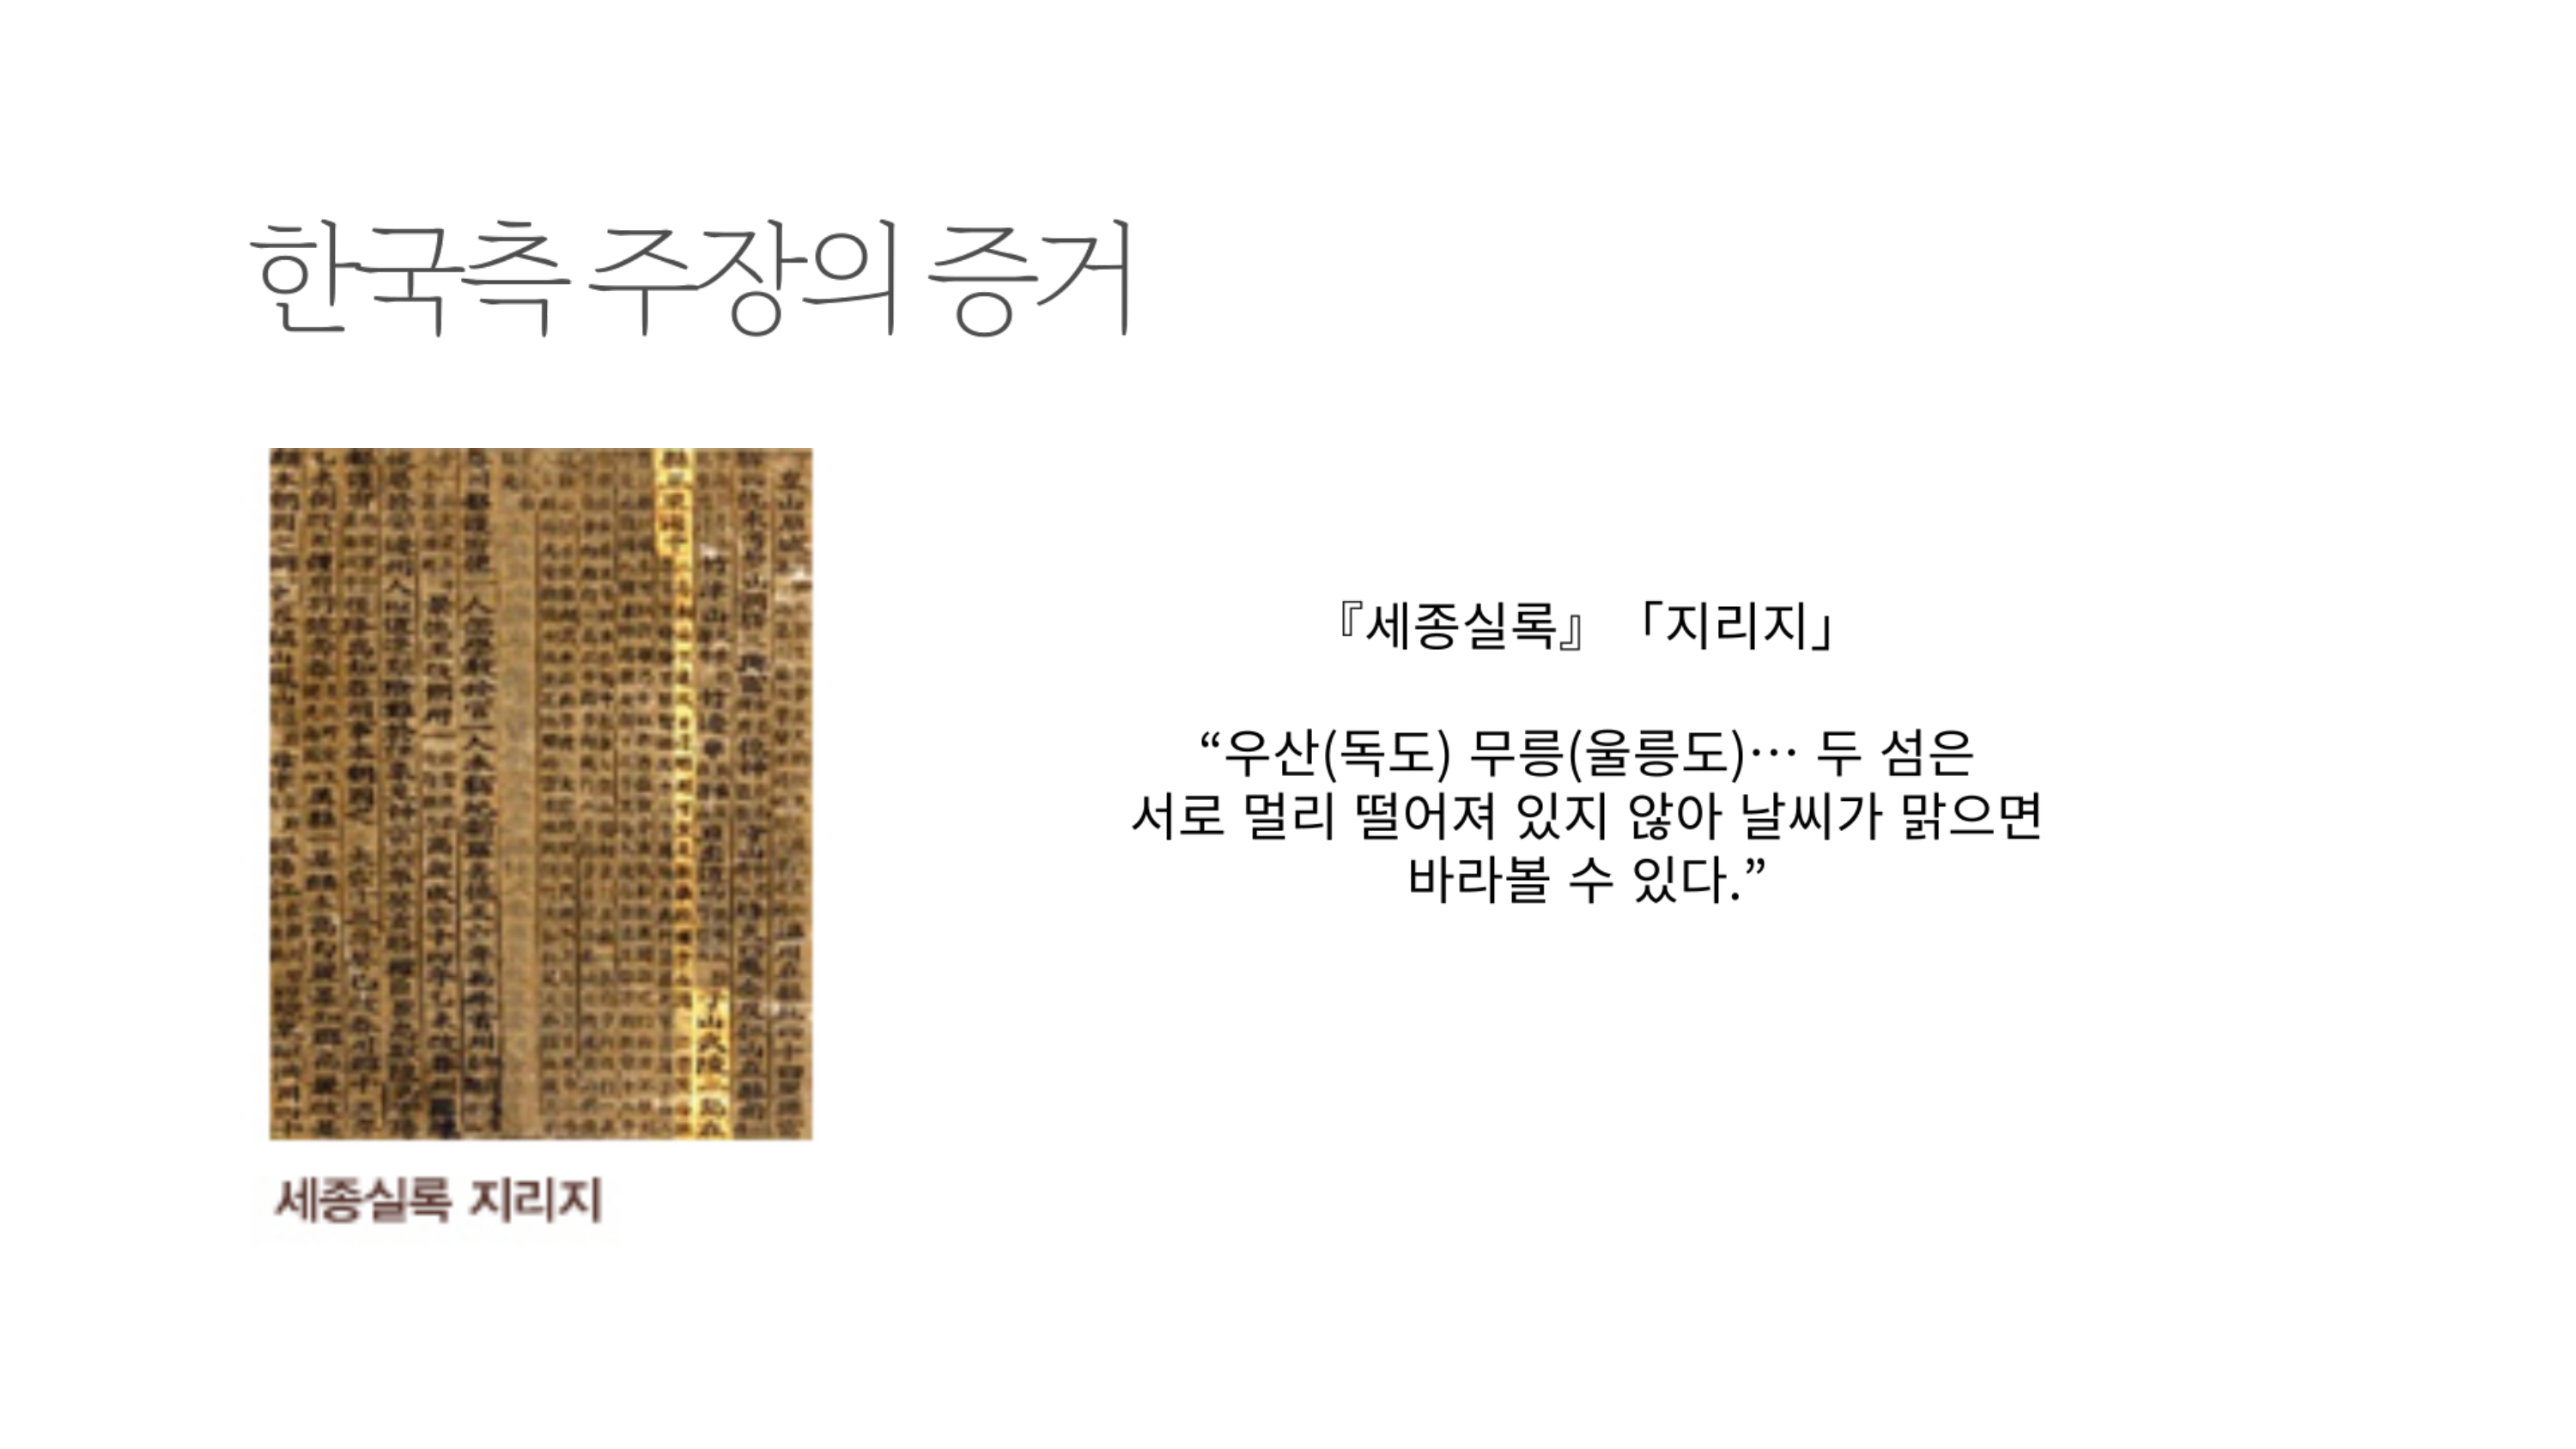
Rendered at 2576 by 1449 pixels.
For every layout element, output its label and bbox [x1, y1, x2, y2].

picture [187, 155, 1249, 1319]
picture [1112, 557, 2099, 979]
